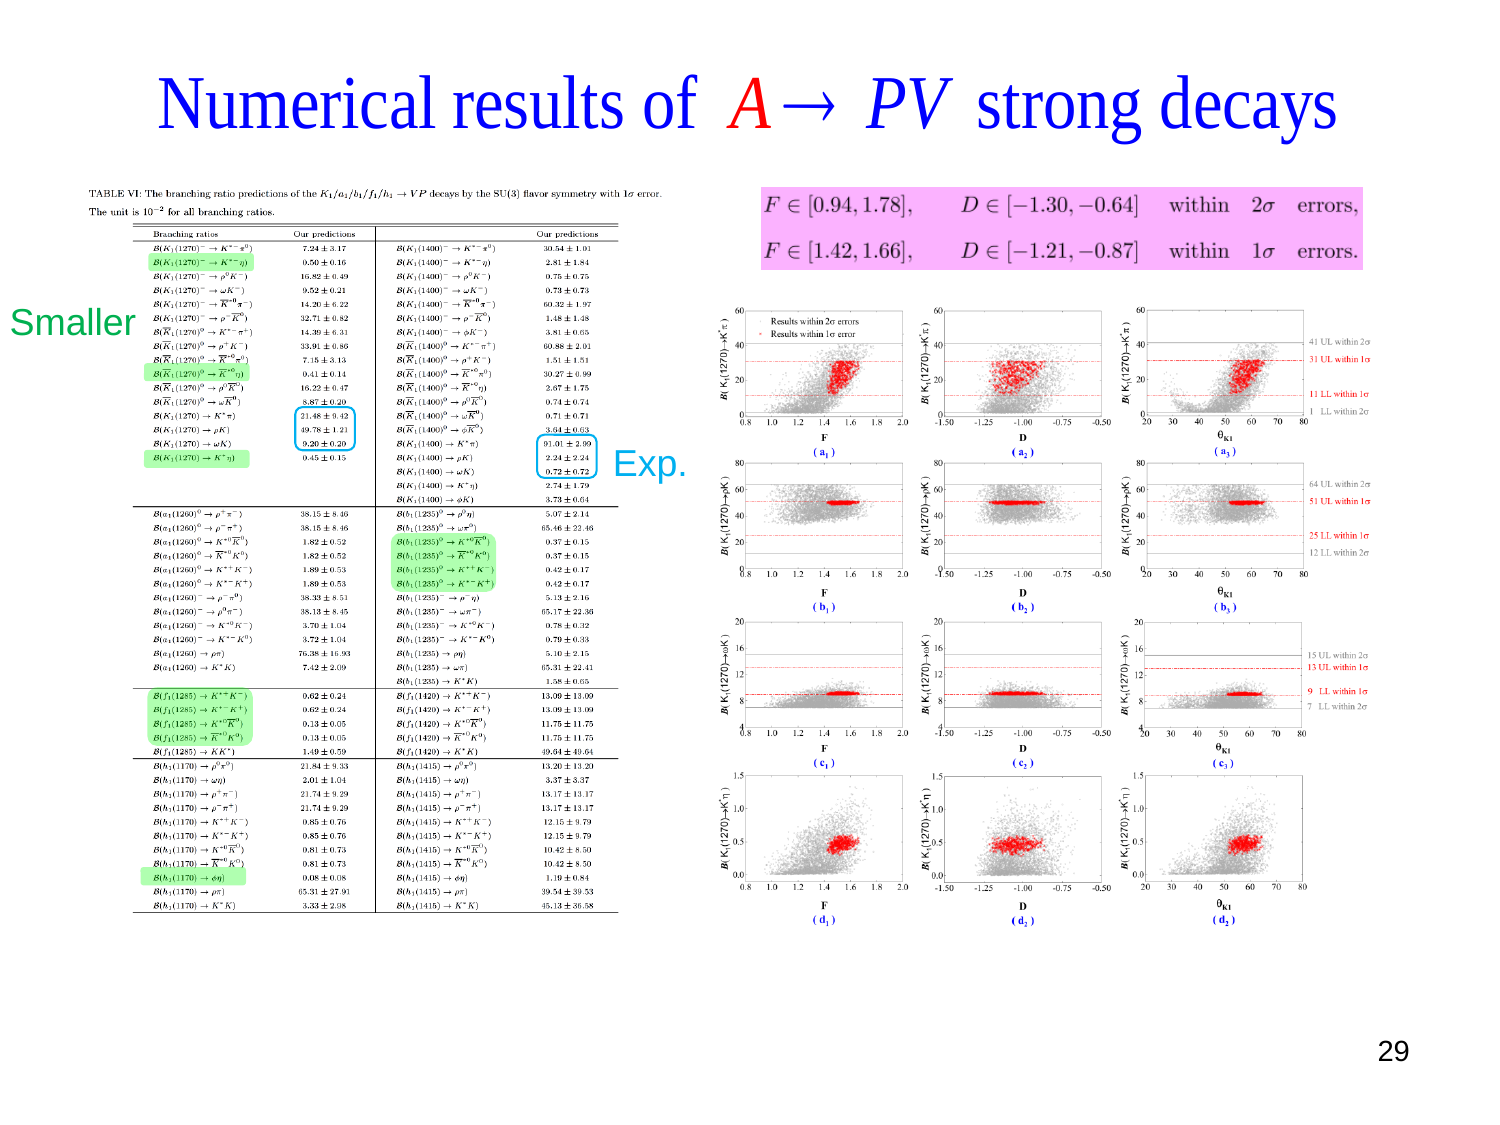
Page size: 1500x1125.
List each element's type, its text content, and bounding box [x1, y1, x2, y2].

picture [81, 175, 667, 919]
picture [761, 187, 1363, 270]
slide_number 29 [1074, 1024, 1426, 1103]
picture [663, 459, 667, 473]
text_box Smaller [0, 290, 81, 351]
picture [703, 292, 1383, 933]
text_box Exp. [667, 431, 703, 492]
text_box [145, 58, 1352, 160]
